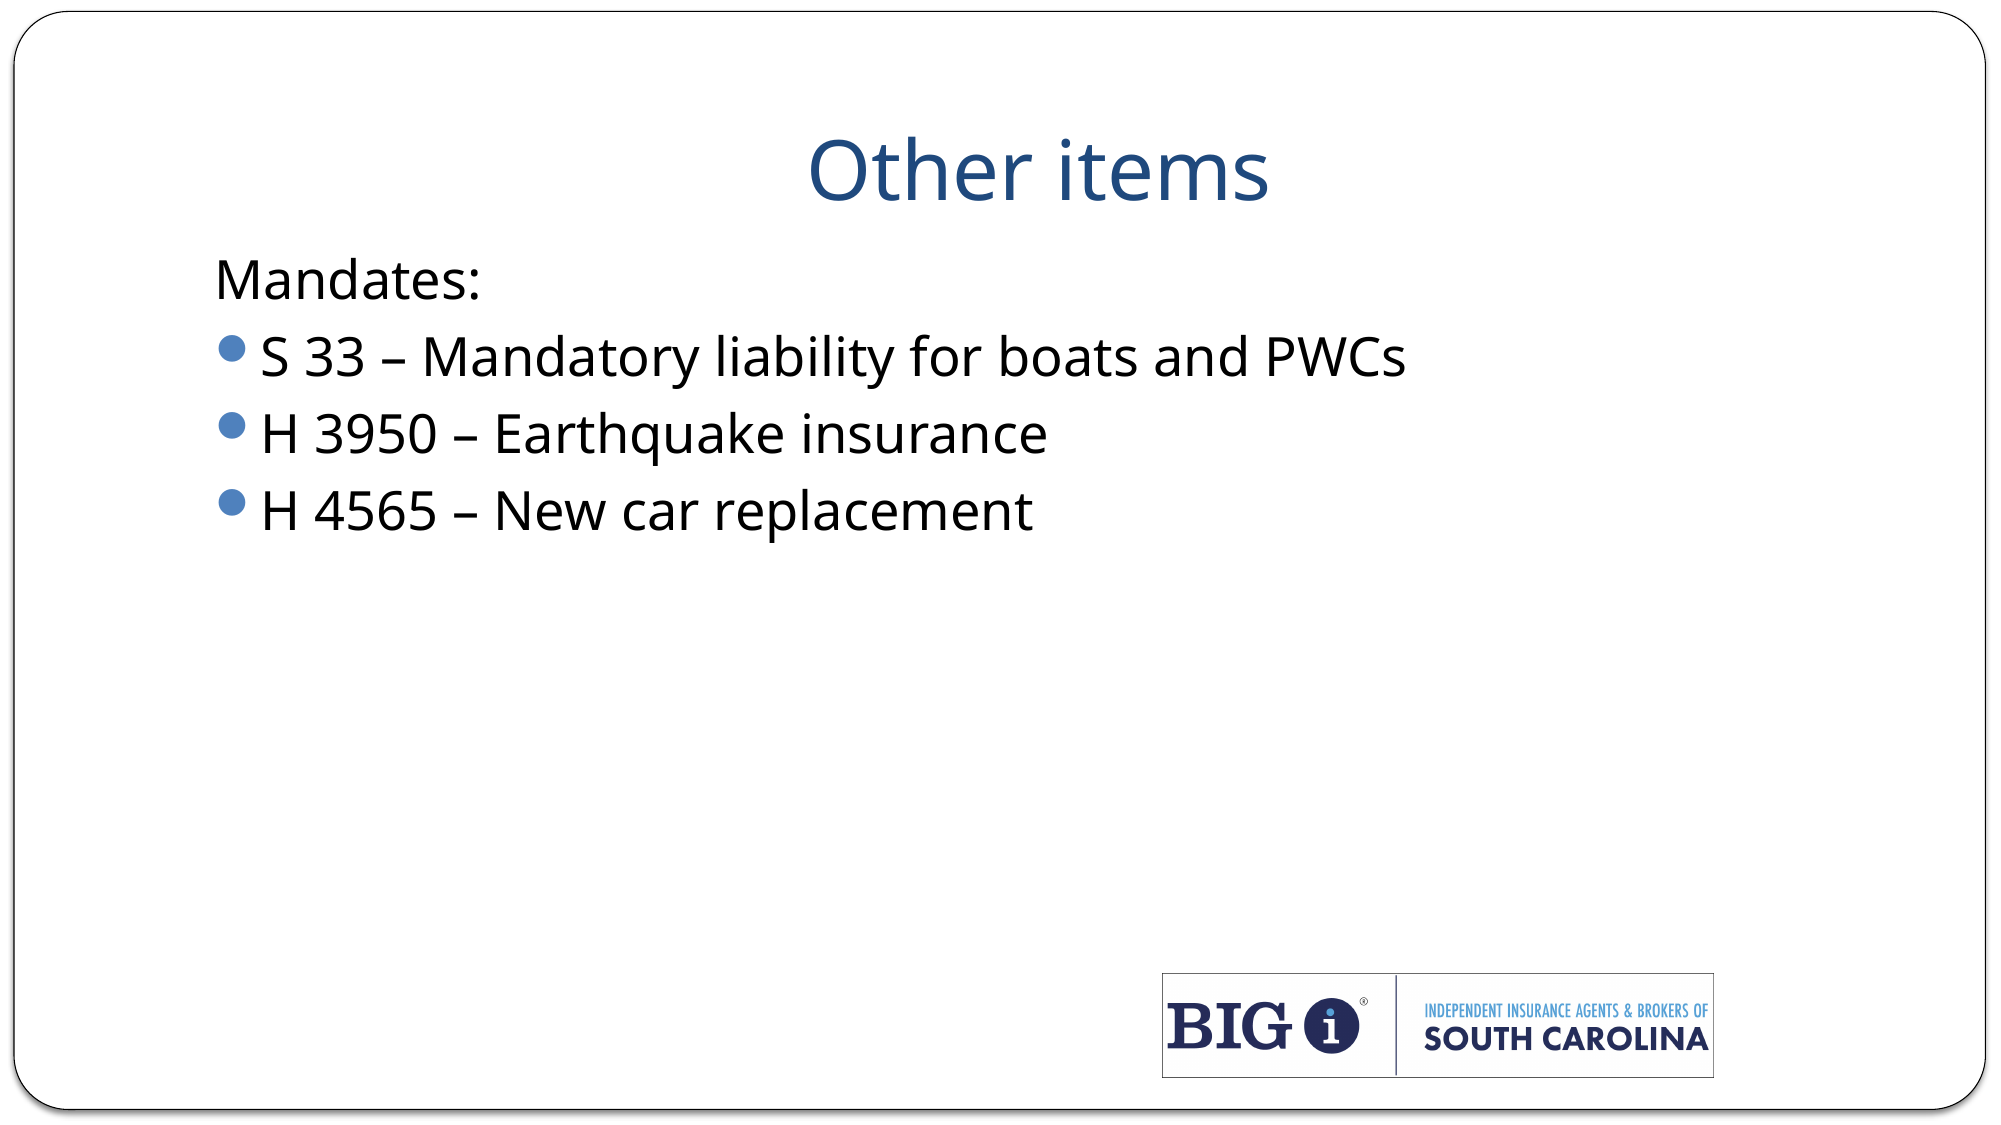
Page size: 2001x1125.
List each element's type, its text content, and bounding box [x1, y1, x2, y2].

list Mandates: S 33 – Mandatory liability for boats and PWCs H 3950 – Earthquake insurance H 4565 – New car replacement [200, 237, 1900, 988]
picture [1162, 972, 1714, 1078]
title Other items [200, 45, 1900, 233]
